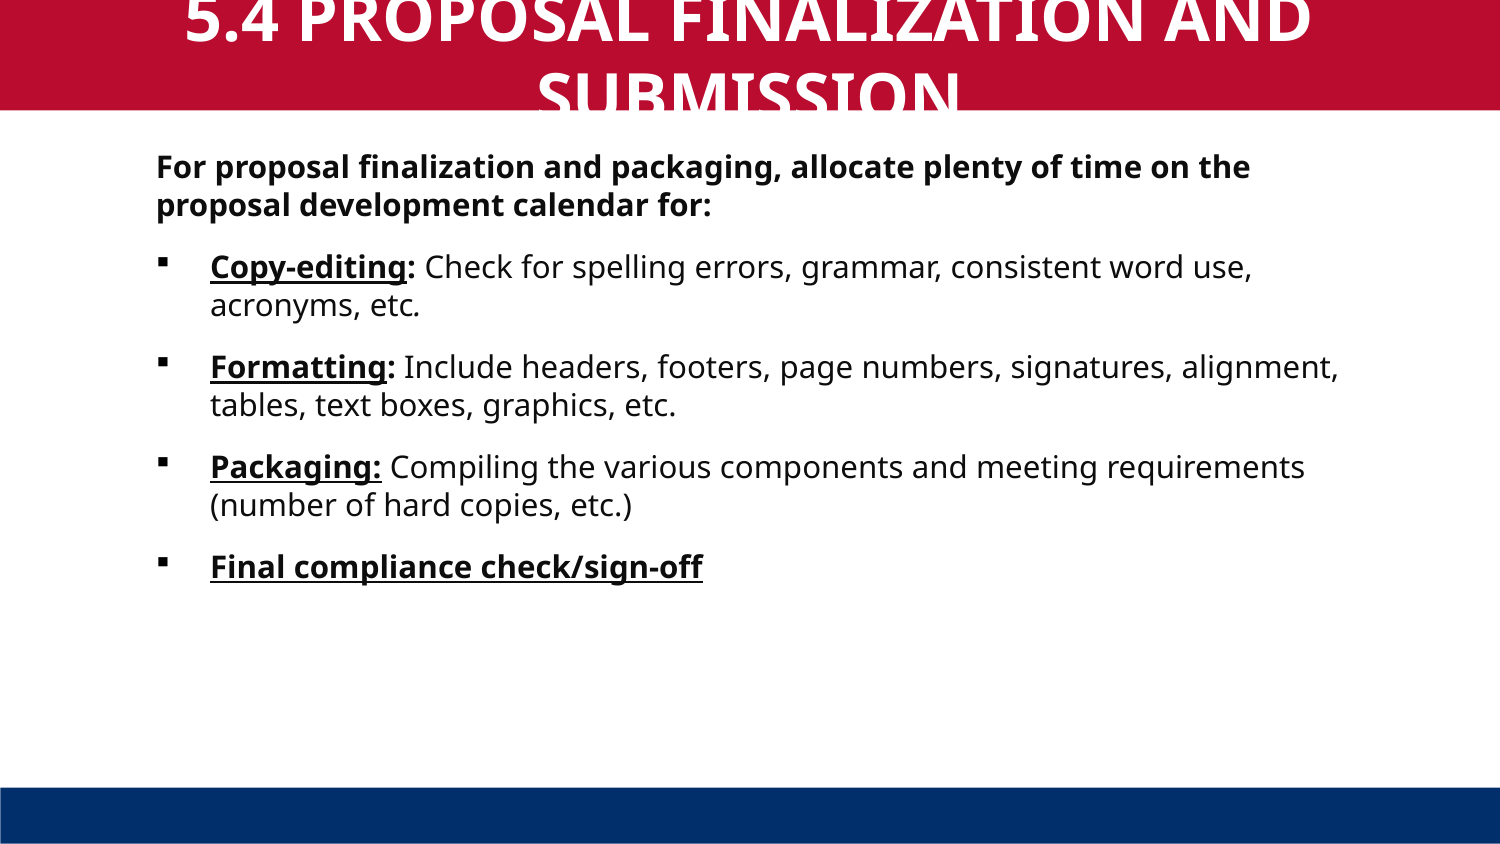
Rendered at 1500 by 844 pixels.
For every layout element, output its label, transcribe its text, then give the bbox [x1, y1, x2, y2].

list For proposal finalization and packaging, allocate plenty of time on the proposal development calendar for: Copy-editing: Check for spelling errors, grammar, consistent word use, acronyms, etc. Formatting: Include headers, footers, page numbers, signatures, alignment, tables, text boxes, graphics, etc. Packaging: Compiling the various components and meeting requirements (number of hard copies, etc.) Final compliance check/sign-off [120, 132, 1395, 731]
text_box 5.4 PROPOSAL FINALIZATION AND SUBMISSION [0, 0, 1500, 111]
